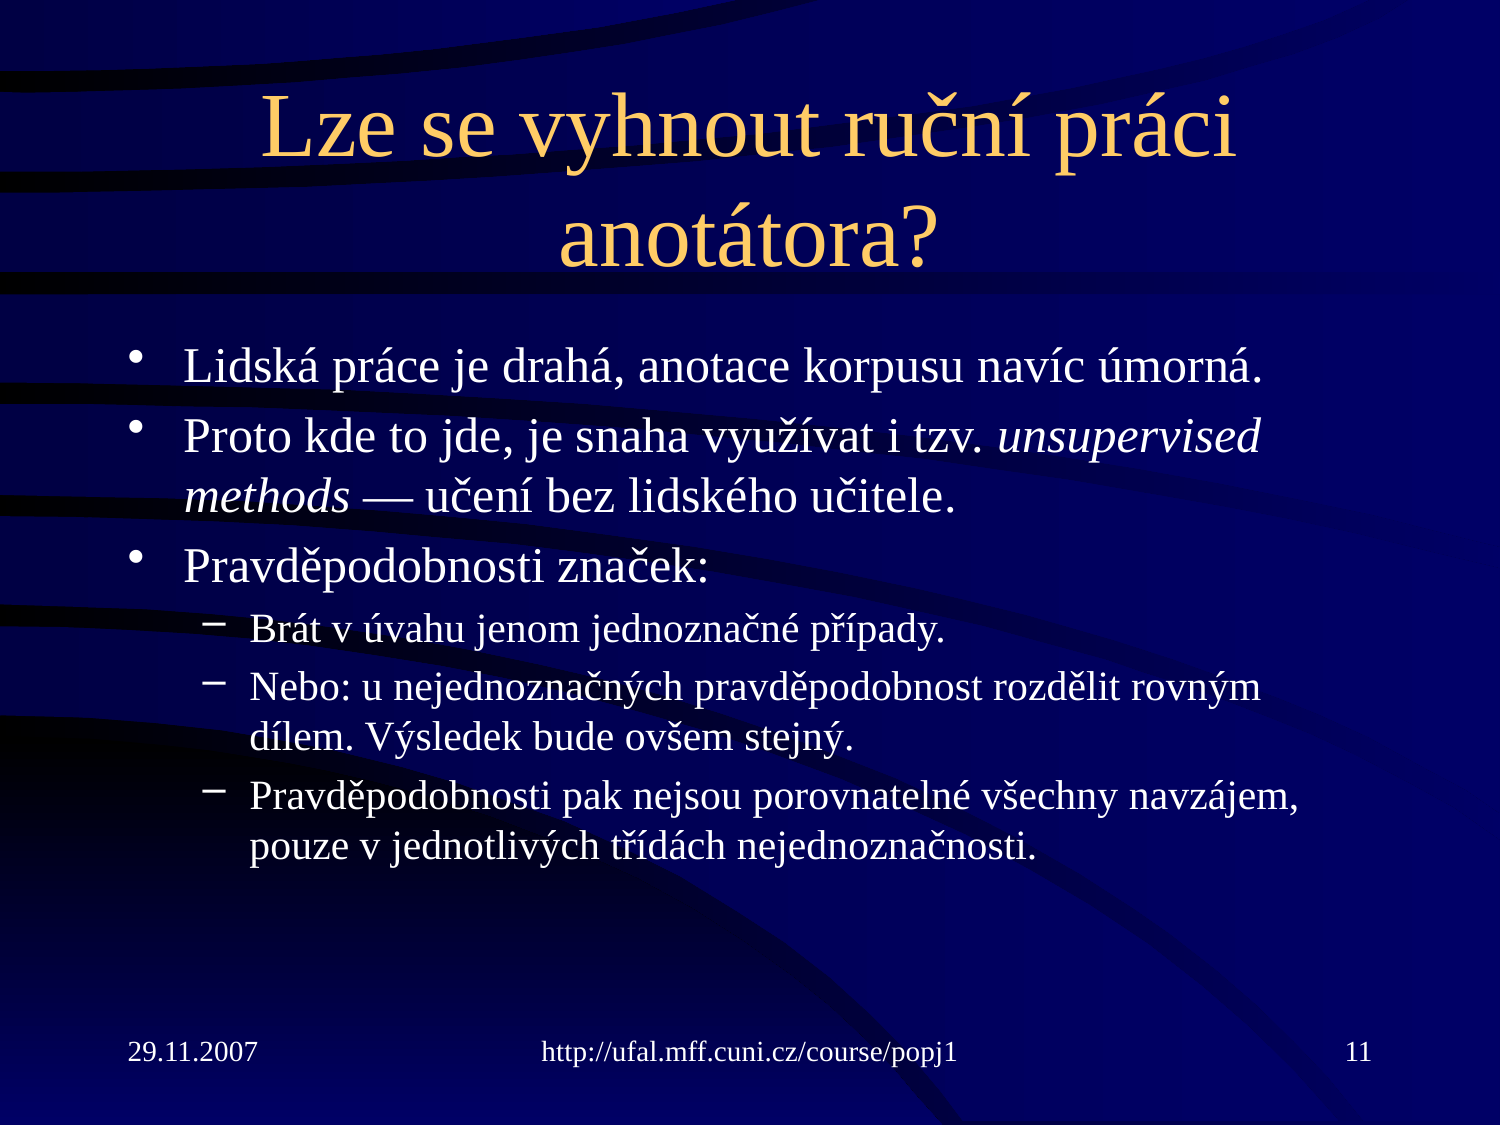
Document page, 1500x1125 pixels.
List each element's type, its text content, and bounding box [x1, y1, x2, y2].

title Lze se vyhnout ruční práci anotátora? [112, 62, 1388, 288]
list Lidská práce je drahá, anotace korpusu navíc úmorná. Proto kde to jde, je snaha využívat i tzv. unsupervised methods — učení bez lidského učitele. Pravděpodobnosti značek: Brát v úvahu jenom jednoznačné případy. Nebo: u nejednoznačných pravděpodobnost rozdělit rovným dílem. Výsledek bude ovšem stejný. Pravděpodobnosti pak nejsou porovnatelné všechny navzájem, pouze v jednotlivých třídách nejednoznačnosti. [112, 324, 1388, 1000]
footer http://ufal.mff.cuni.cz/course/popj1 [512, 1025, 988, 1100]
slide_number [112, 1025, 425, 1100]
slide_number 11 [1074, 1025, 1388, 1100]
